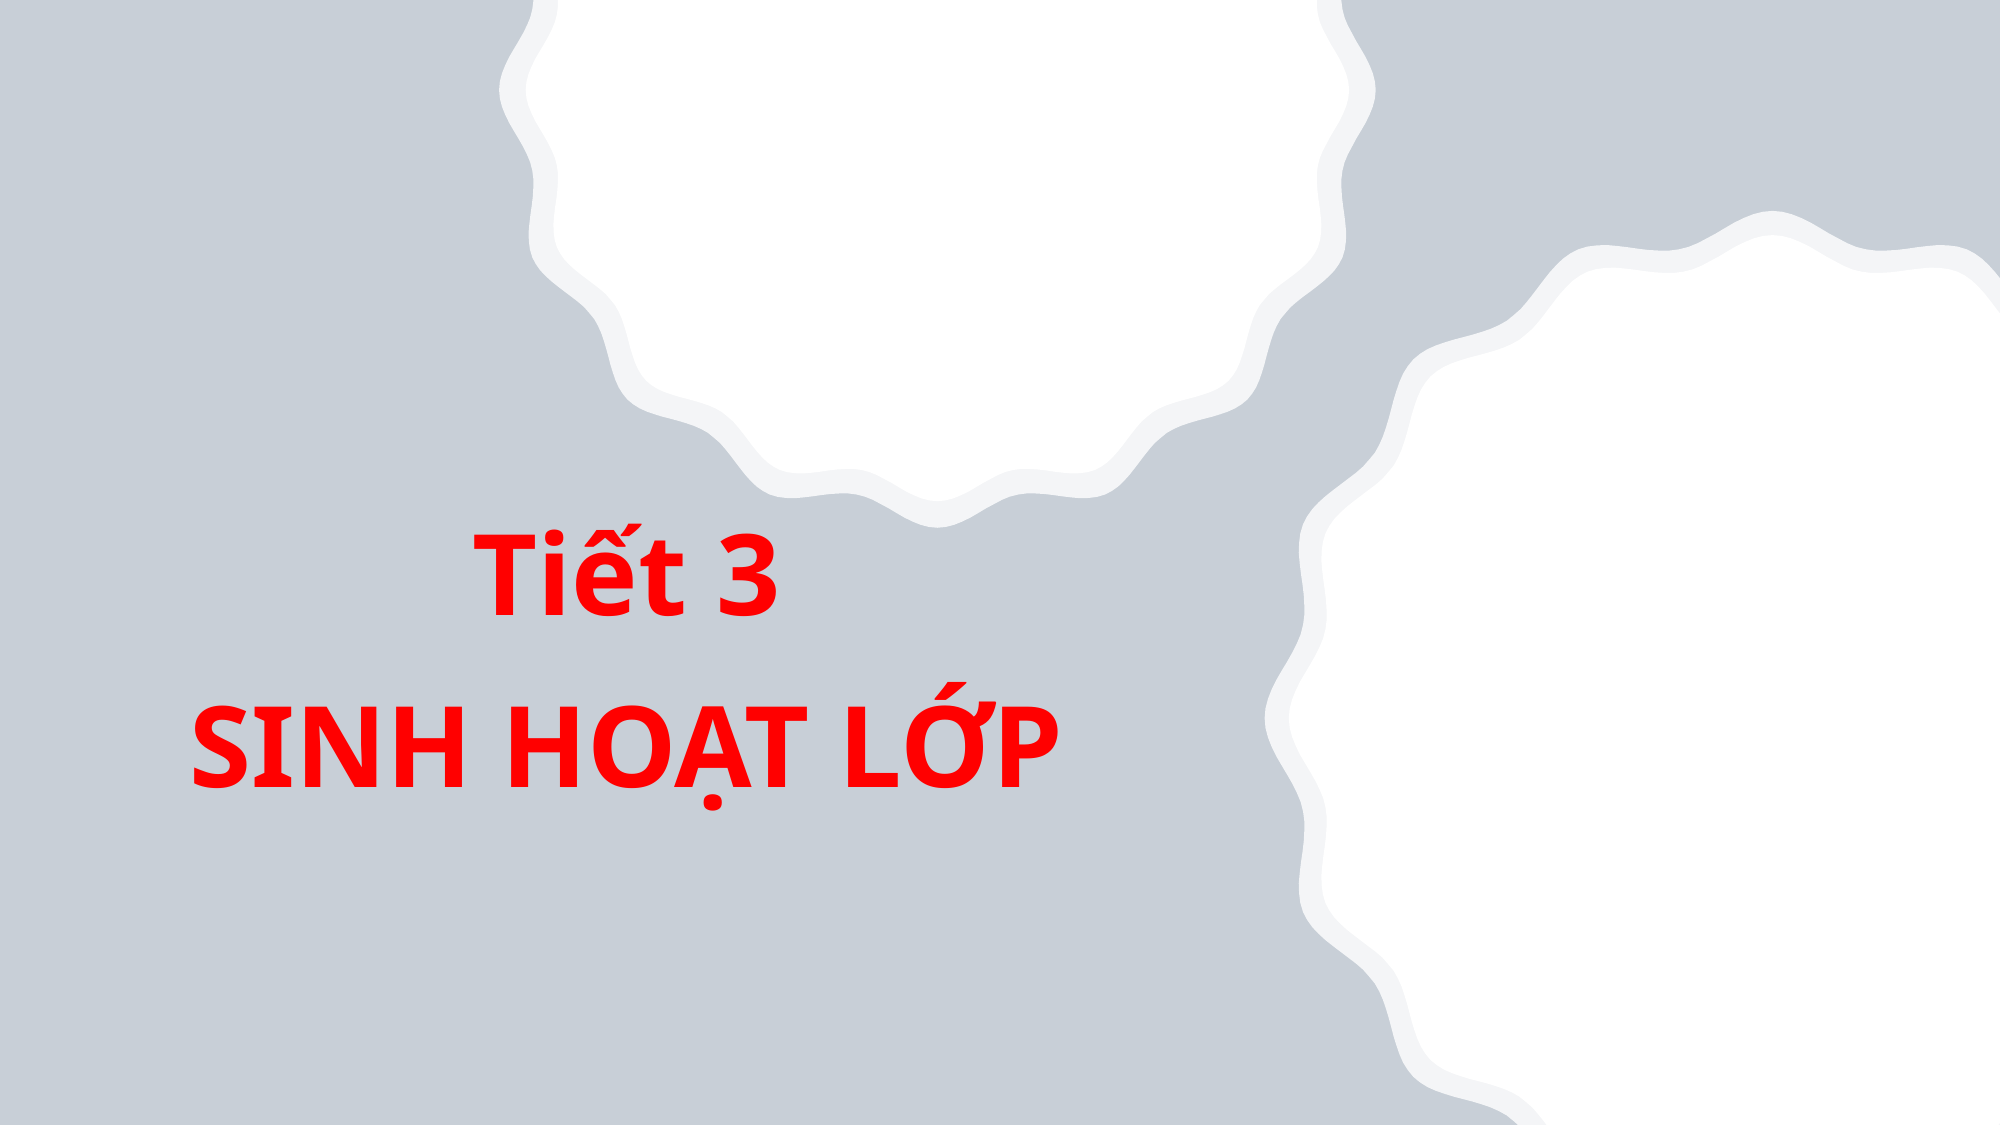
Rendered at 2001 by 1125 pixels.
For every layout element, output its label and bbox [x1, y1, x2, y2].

text_box [0, 0, 2000, 1125]
